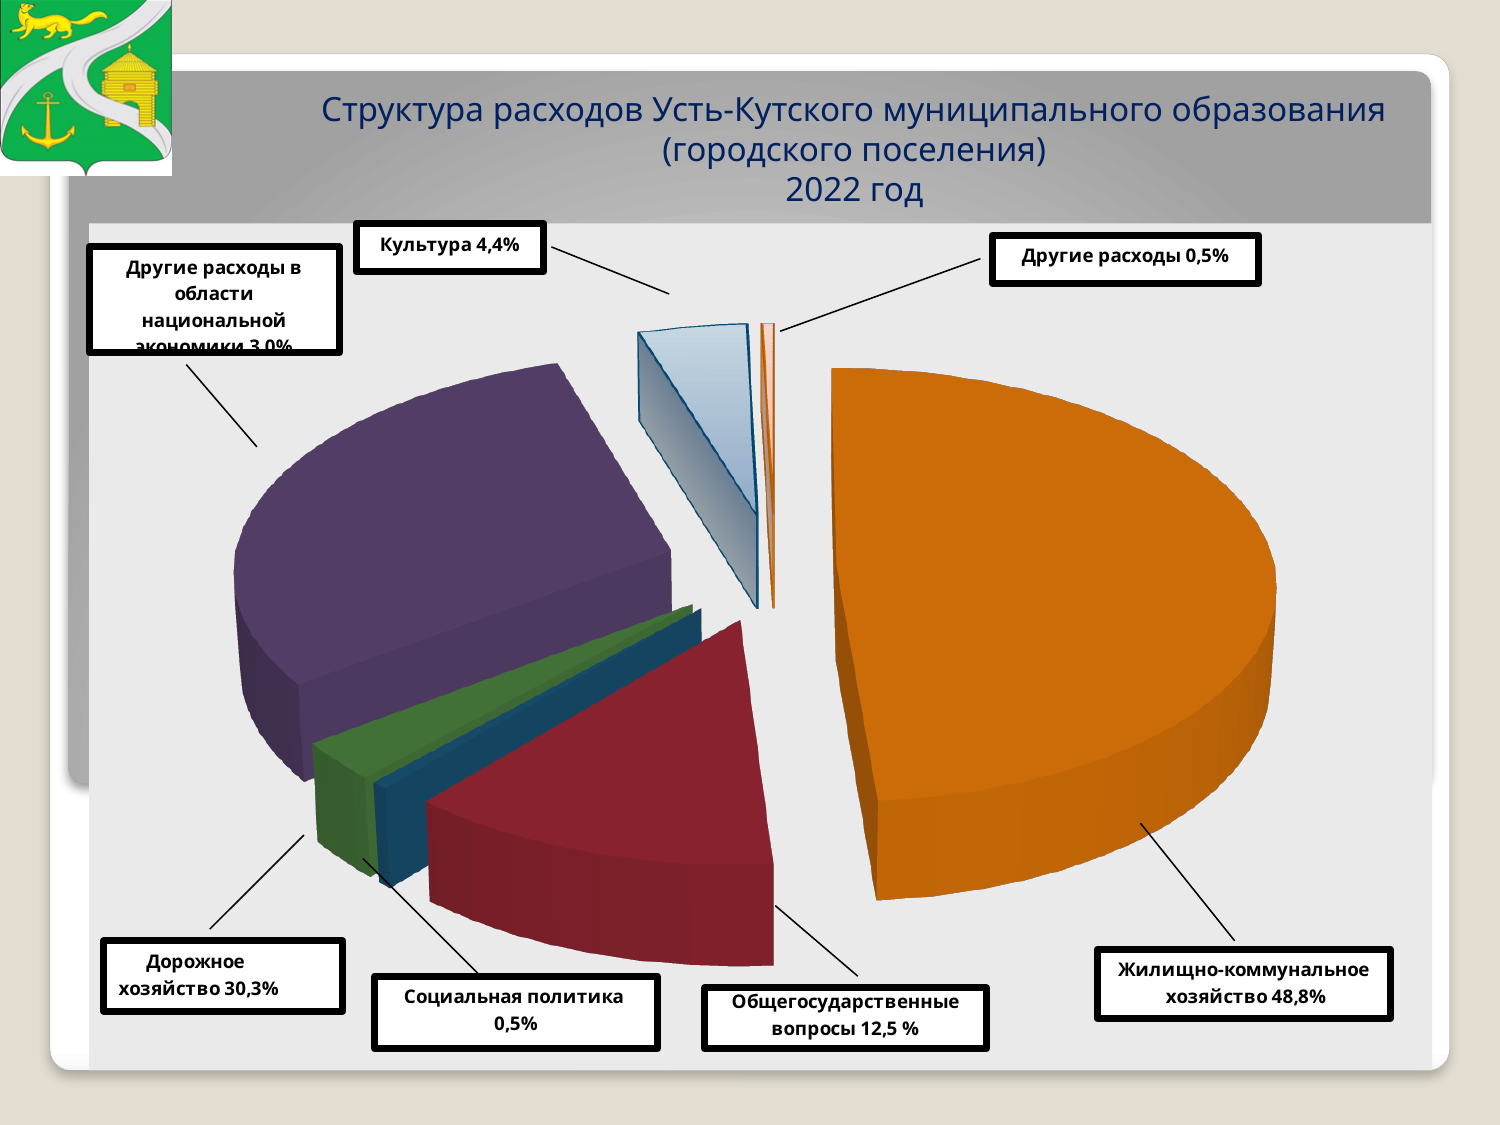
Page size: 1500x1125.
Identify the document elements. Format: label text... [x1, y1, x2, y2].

chart [85, 219, 1433, 1071]
title Структура расходов Усть-Кутского муниципального образования (городского поселения) 2022 год [289, 90, 1420, 209]
picture [0, 0, 172, 177]
